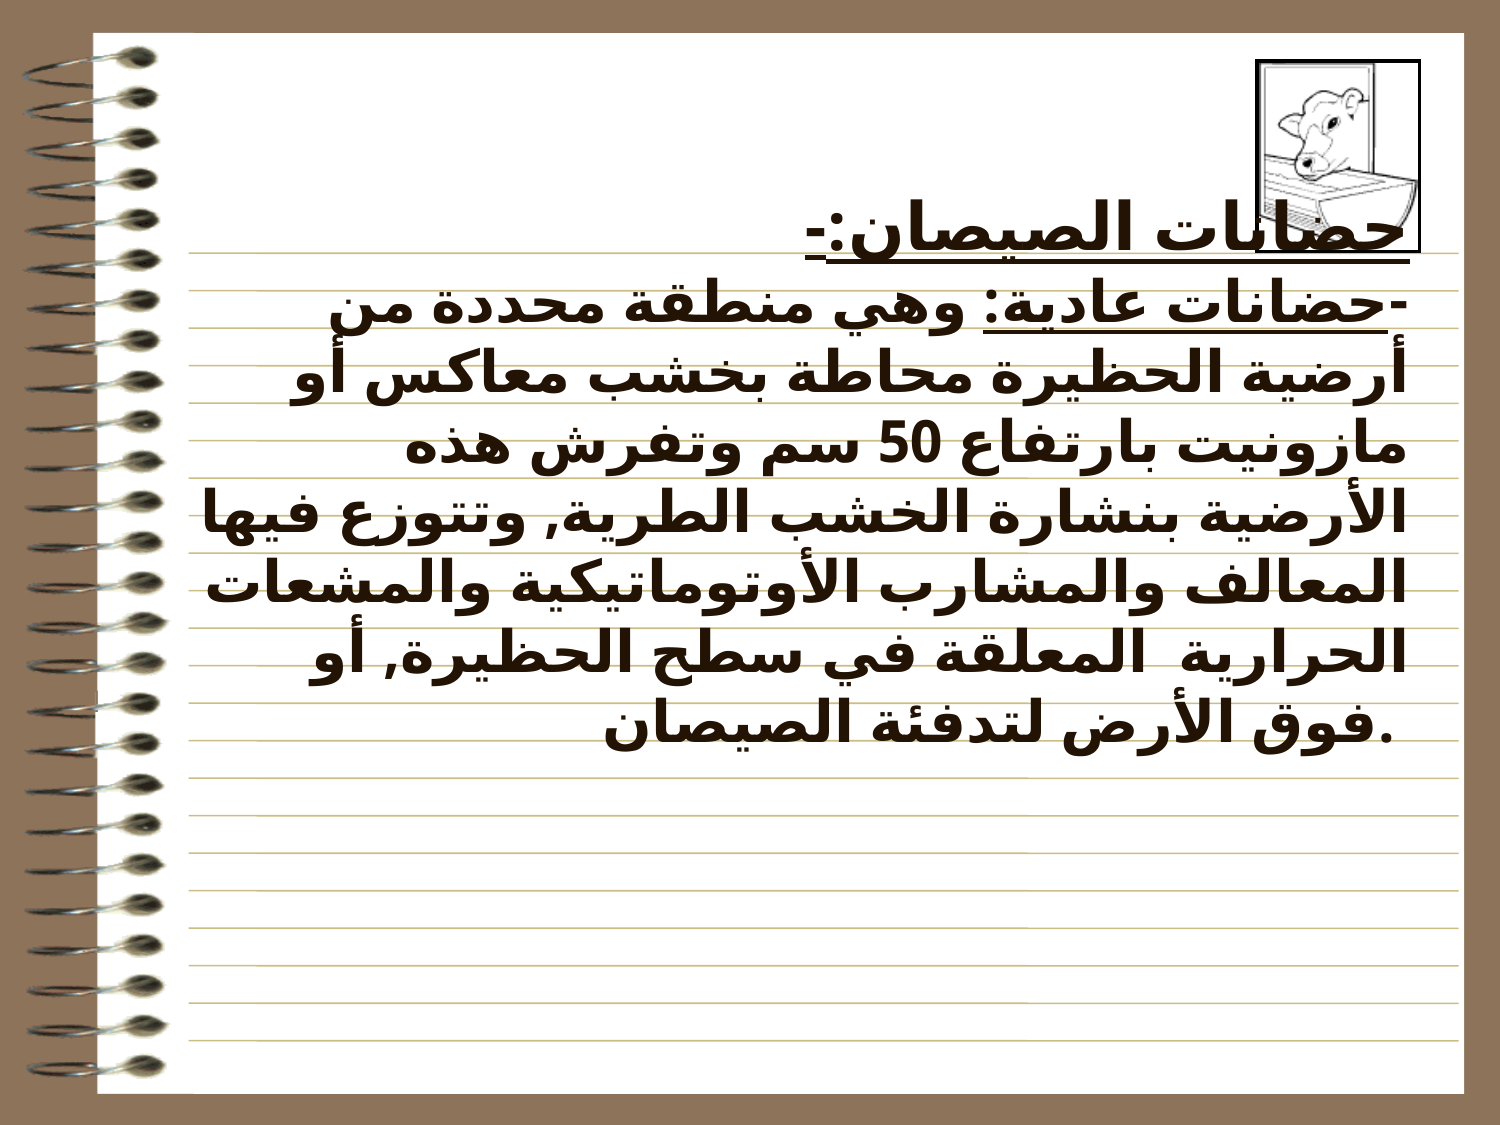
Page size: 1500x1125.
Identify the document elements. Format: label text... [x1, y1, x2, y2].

title -حضانات الصيصان: -حضانات عادية: وهي منطقة محددة من أرضية الحظيرة محاطة بخشب معاكس أو مازونيت بارتفاع 50 سم وتفرش هذه الأرضية بنشارة الخشب الطرية, وتتوزع فيها المعالف والمشارب الأوتوماتيكية والمشعات الحرارية المعلقة في سطح الحظيرة, أو فوق الأرض لتدفئة الصيصان. [174, 0, 1425, 1125]
picture [0, 8, 174, 1115]
